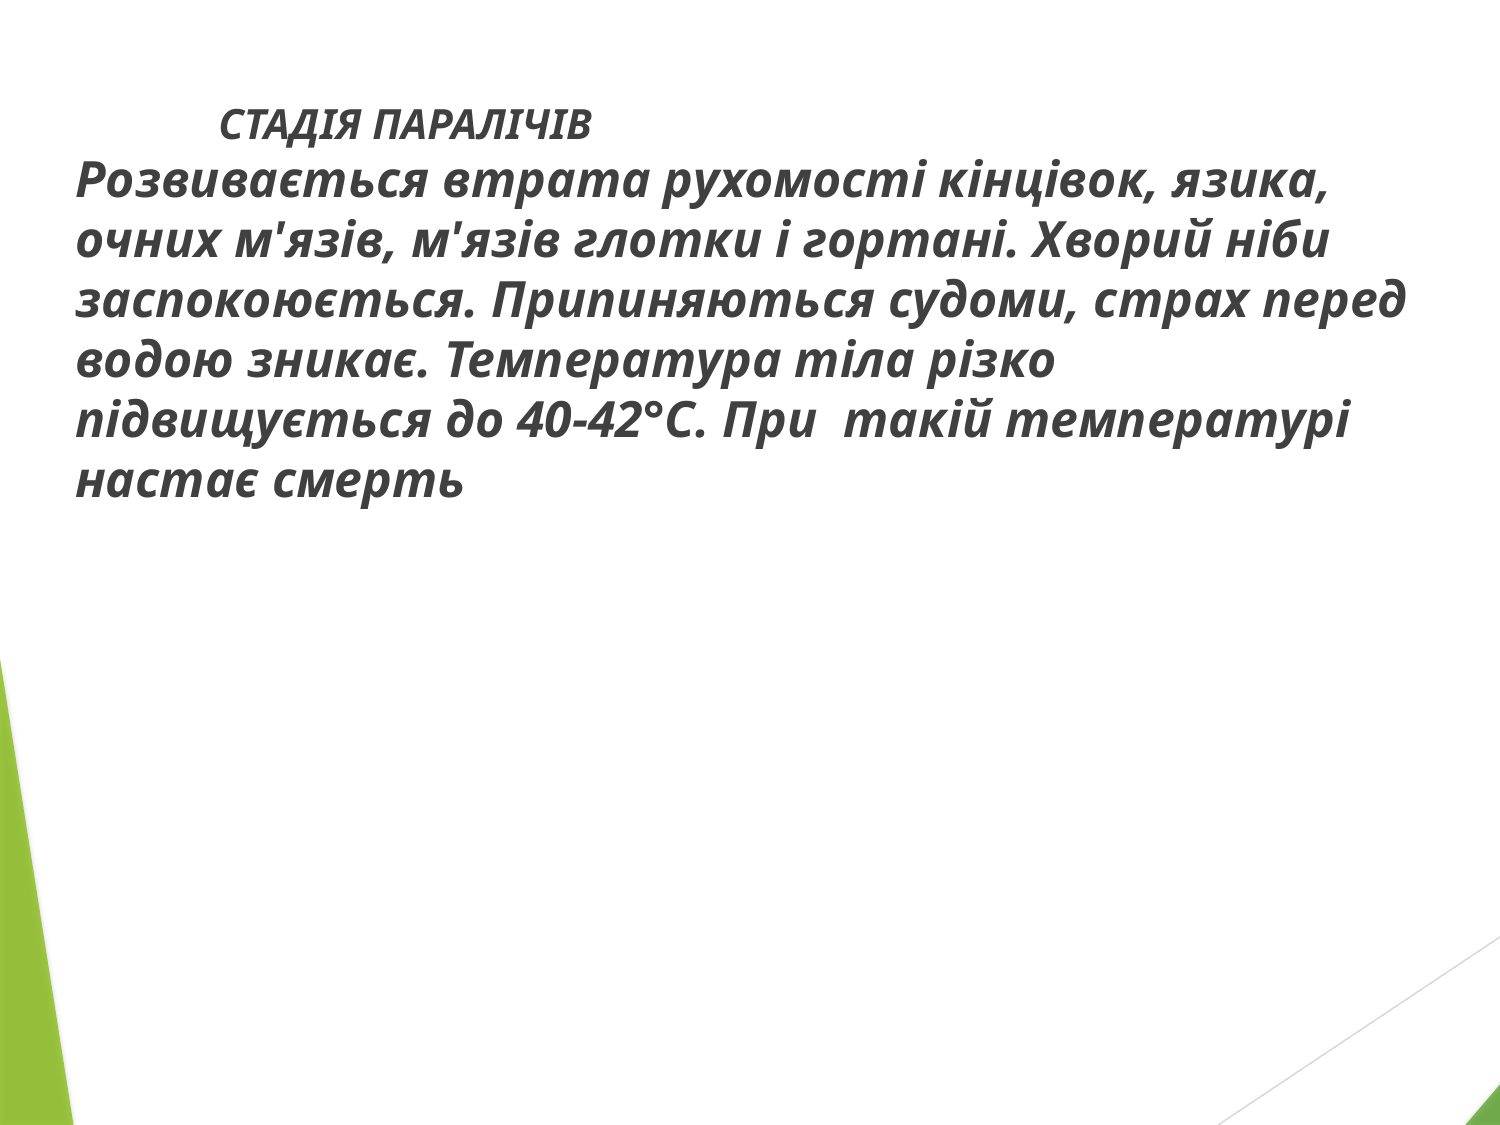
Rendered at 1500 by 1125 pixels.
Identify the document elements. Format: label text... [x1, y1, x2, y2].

list СТАДІЯ ПАРАЛІЧІВ Розвивається втрата рухомості кінцівок, язика, очних м'язів, м'язів глотки і гортані. Хворий ніби заспокоюється. Припиняються судоми, страх перед водою зникає. Температура тіла різко підвищується до 40-42°С. При такій температурі настає смерть [60, 90, 1426, 996]
